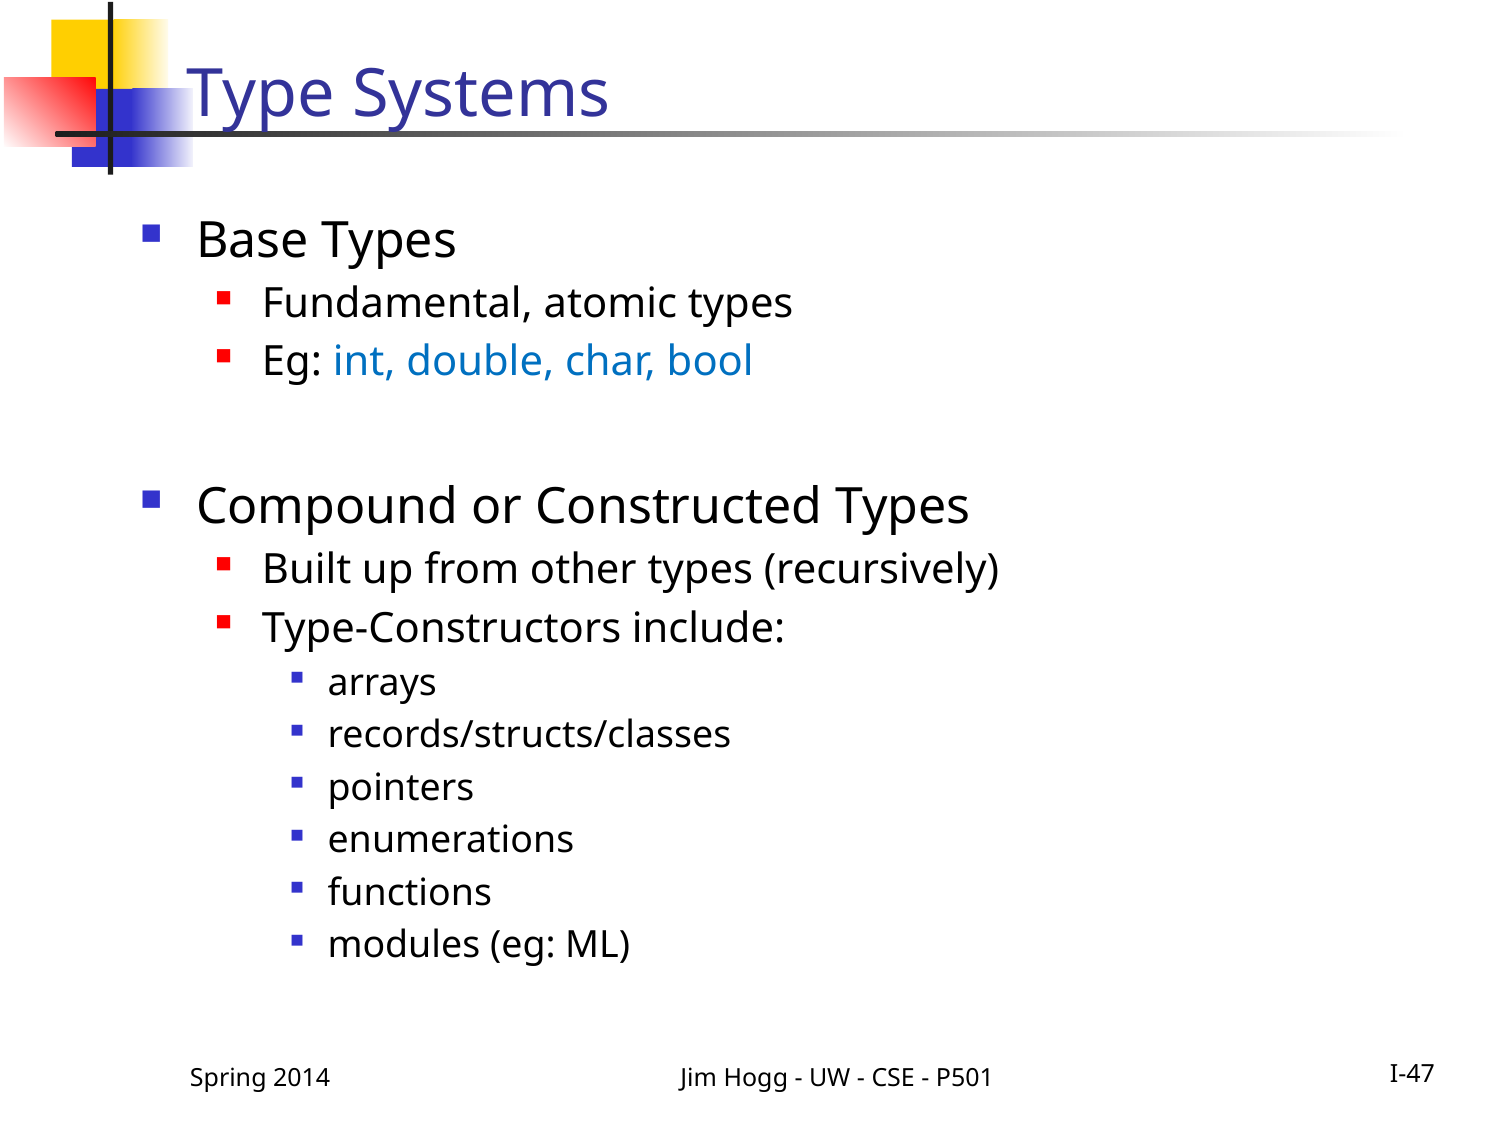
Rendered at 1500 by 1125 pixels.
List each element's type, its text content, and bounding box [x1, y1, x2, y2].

slide_number I-47 [1137, 1023, 1451, 1100]
slide_number Spring 2014 [174, 1025, 488, 1100]
footer Jim Hogg - UW - CSE - P501 [599, 1025, 1076, 1100]
title Type Systems [171, 35, 1450, 137]
list Base Types Fundamental, atomic types Eg: int, double, char, bool Compound or Constructed Types Built up from other types (recursively) Type-Constructors include: arrays records/structs/classes pointers enumerations functions modules (eg: ML) [125, 200, 1400, 1025]
